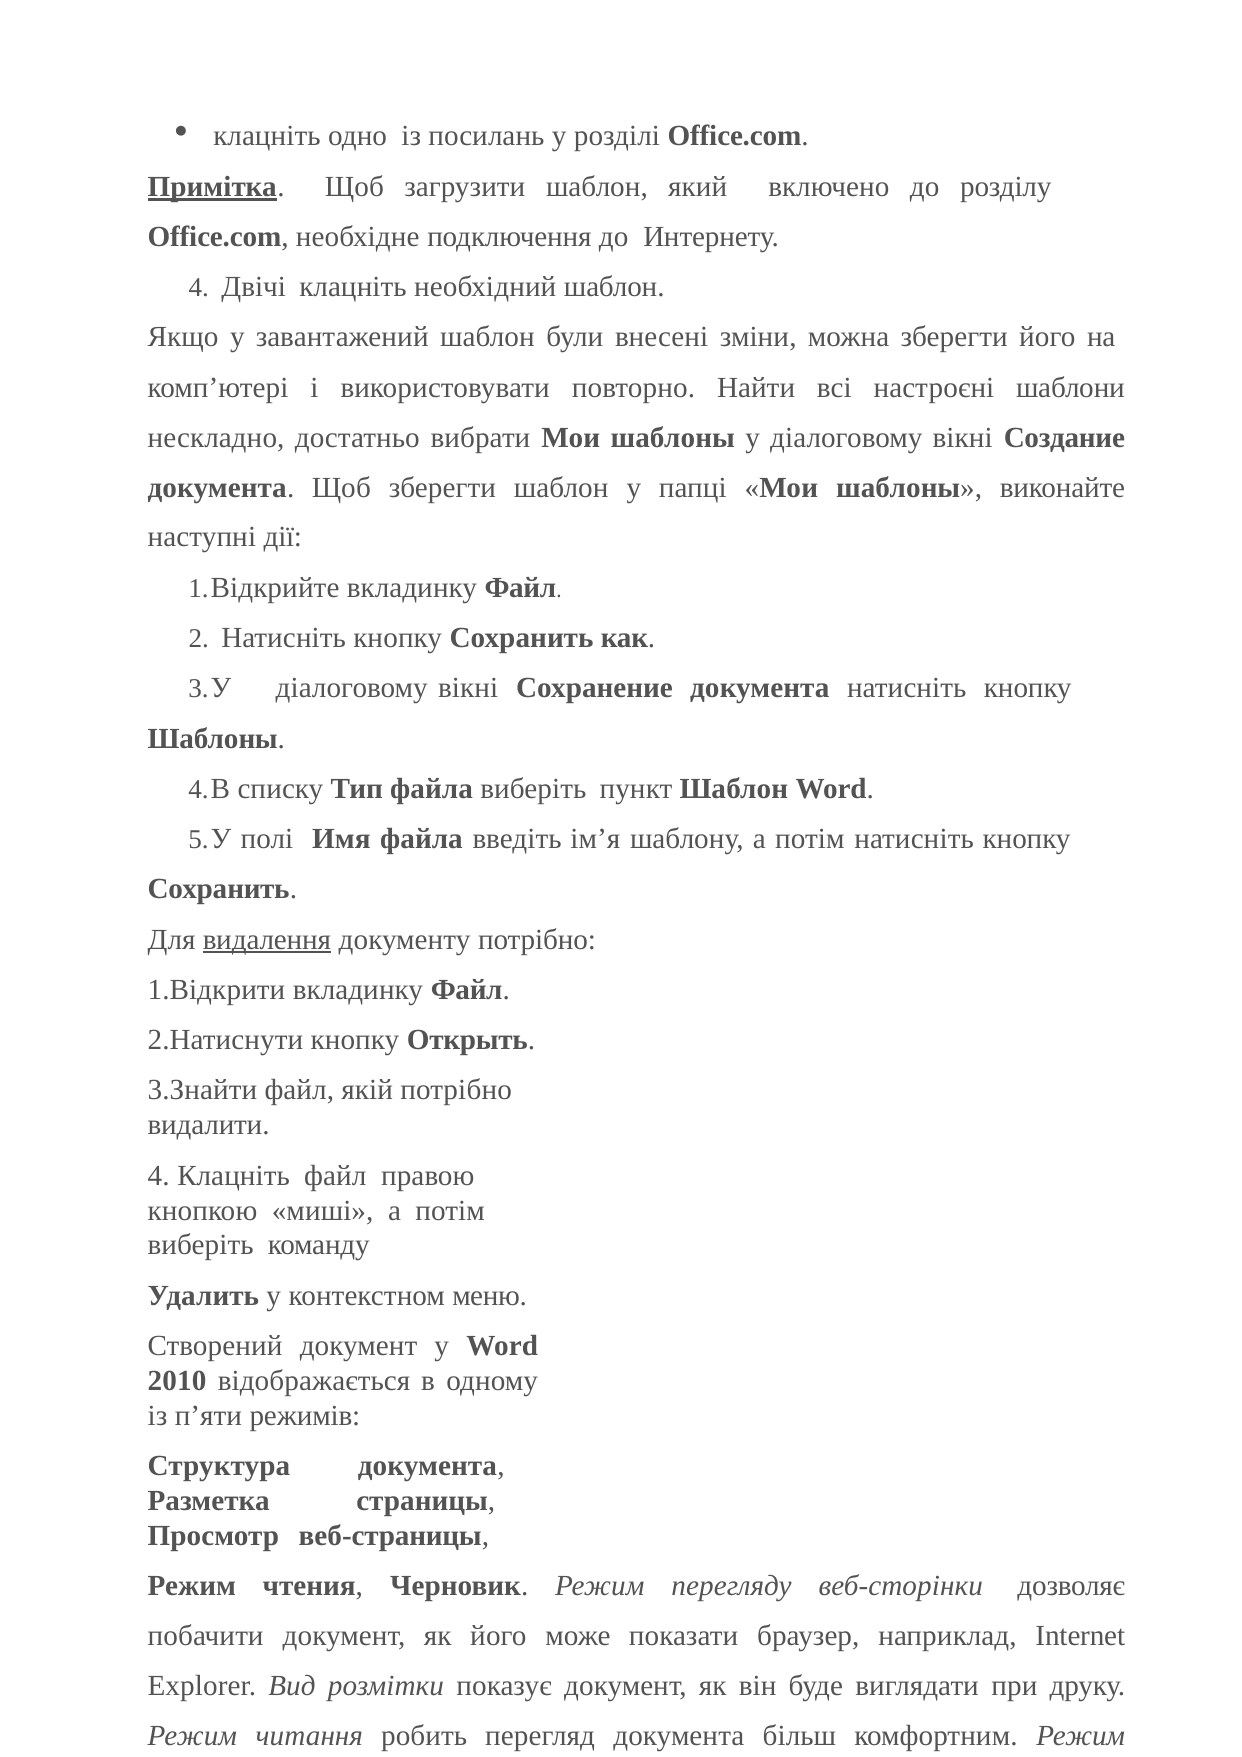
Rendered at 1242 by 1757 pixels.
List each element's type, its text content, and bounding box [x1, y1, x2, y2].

text_box клацніть одно із посилань у розділі Office.com. Примітка. Щоб загрузити шаблон, який включено до розділу Office.com, необхідне подключення до Интернету. Двічі клацніть необхідний шаблон. Якщо у завантажений шаблон були внесені зміни, можна зберегти його на комп’ютері і використовувати повторно. Найти всі настроєні шаблони нескладно, достатньо вибрати Мои шаблоны у діалоговому вікні Создание документа. Щоб зберегти шаблон у папці «Мои шаблоны», виконайте наступні дії: Відкрийте вкладинку Файл. Натисніть кнопку Сохранить как. У діалоговому вікні Сохранение документа натисніть кнопку Шаблоны. В списку Тип файла виберіть пункт Шаблон Word. У полі Имя файла введіть ім’я шаблону, а потім натисніть кнопку Сохранить. Для видалення документу потрібно: 1.Відкрити вкладинку Файл. 2.Натиснути кнопку Открыть. 3.Знайти файл, якій потрібно видалити. 4. Клацніть файл правою кнопкою «миші», а потім виберіть команду Удалить у контекстном меню. Створений документ у Word 2010 відображається в одному із п’яти режимів: Структура документа, Разметка страницы, Просмотр веб-страницы, Режим чтения, Черновик. Режим перегляду веб-сторінки дозволяє побачити документ, як його може показати браузер, наприклад, Internet Explorer. Вид розмітки показує документ, як він буде виглядати при друку. Режим читання робить перегляд документа більш комфортним. Режим структури відображує документ у вигляді структури. Наприклад, можна [145, 98, 1126, 1757]
